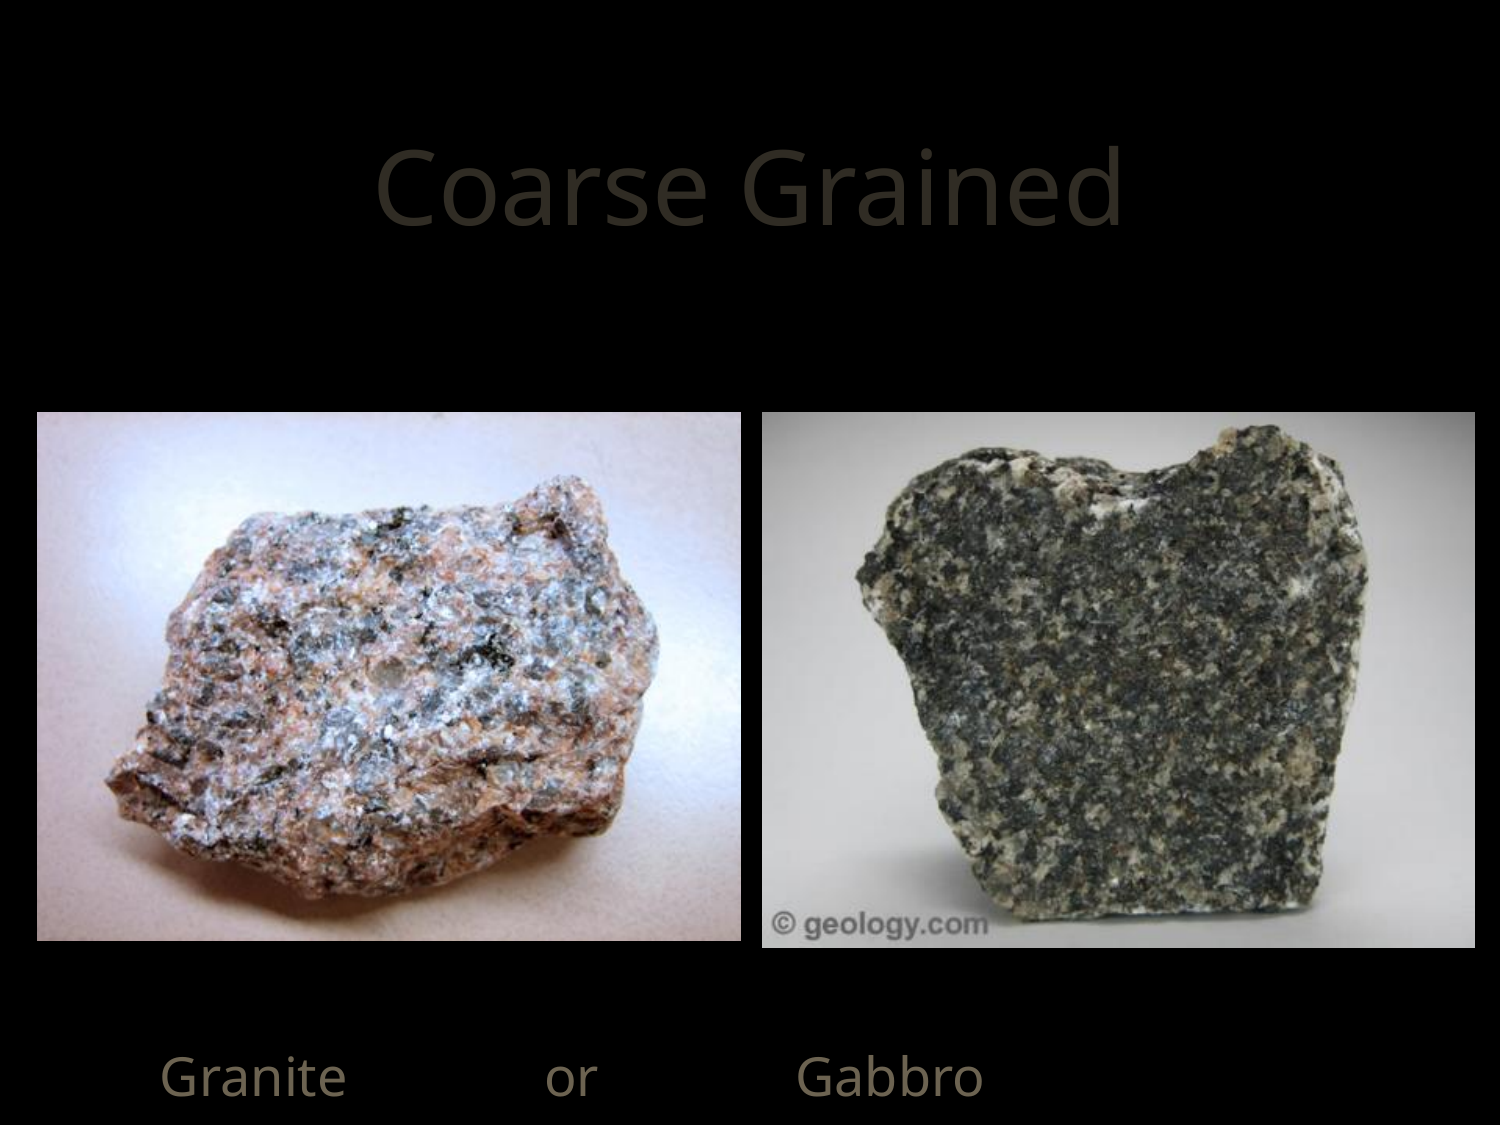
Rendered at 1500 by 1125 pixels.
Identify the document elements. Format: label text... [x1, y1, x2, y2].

picture [762, 412, 1476, 948]
title Coarse Grained [81, 15, 1419, 224]
picture [37, 412, 741, 941]
list Mineral grains large enough to be seen with the unaided eye (Phaneritic): Granite or Gabbro [75, 224, 1425, 1125]
